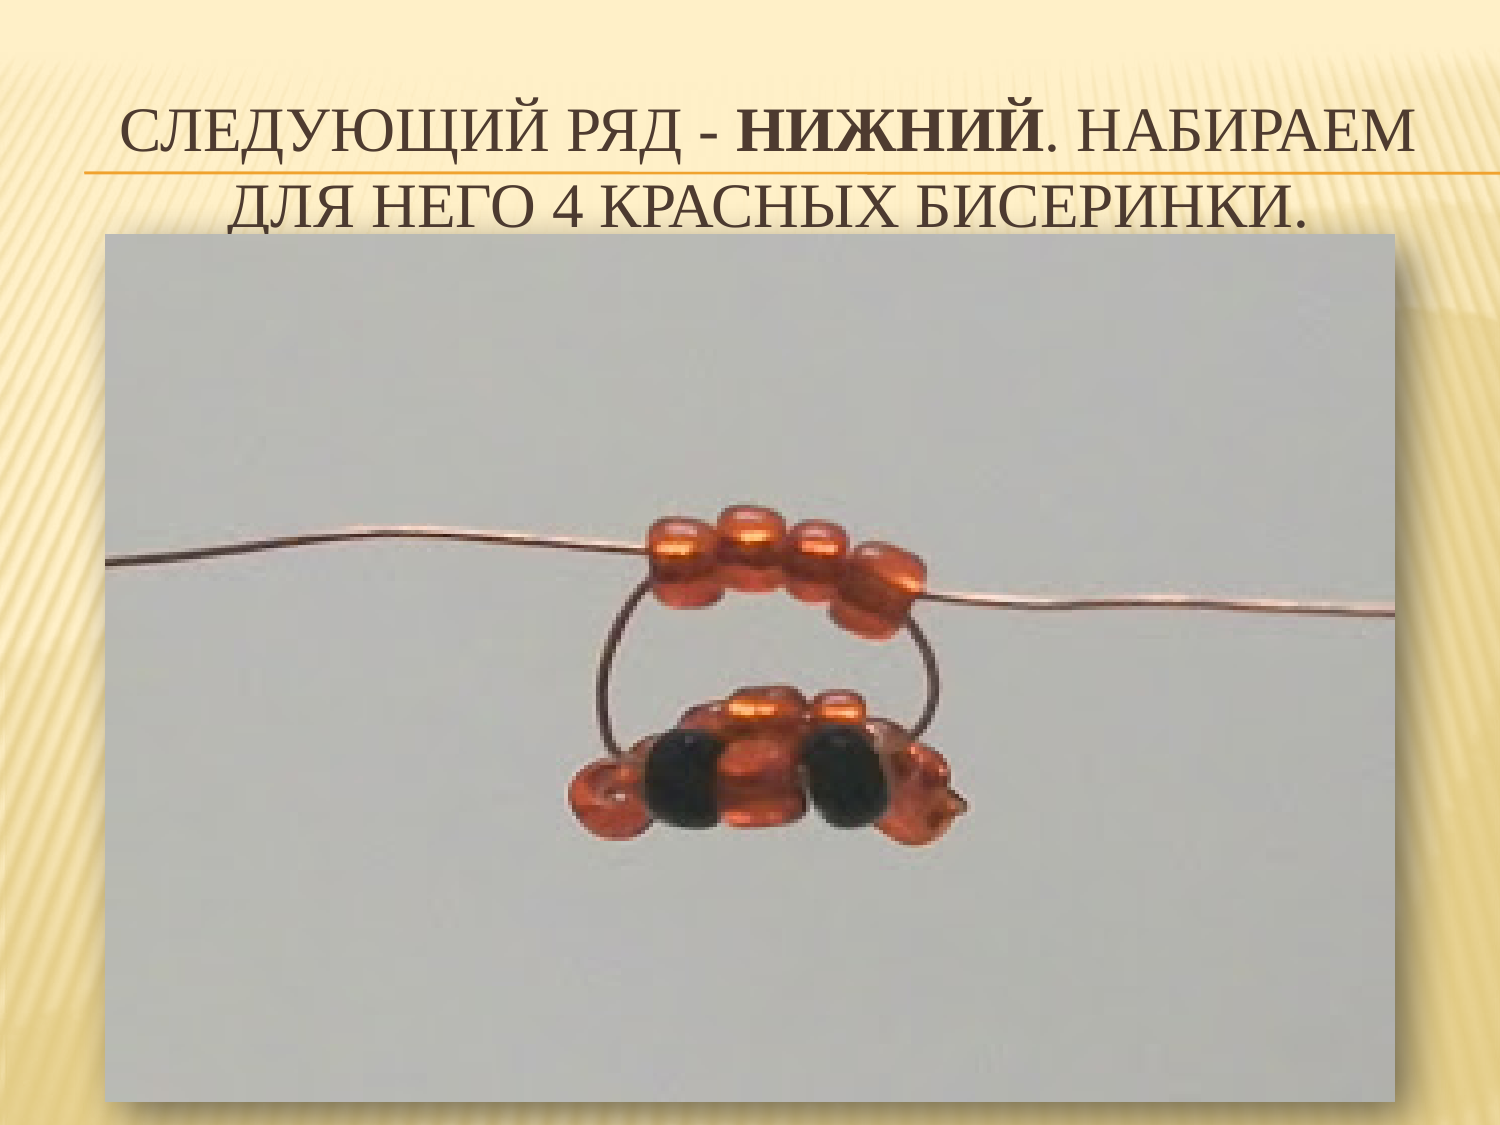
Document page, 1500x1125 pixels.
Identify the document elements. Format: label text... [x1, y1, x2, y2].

title Следующий ряд - нижний. Набираем для него 4 красных бисеринки. [93, 70, 1444, 258]
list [105, 234, 1395, 1102]
